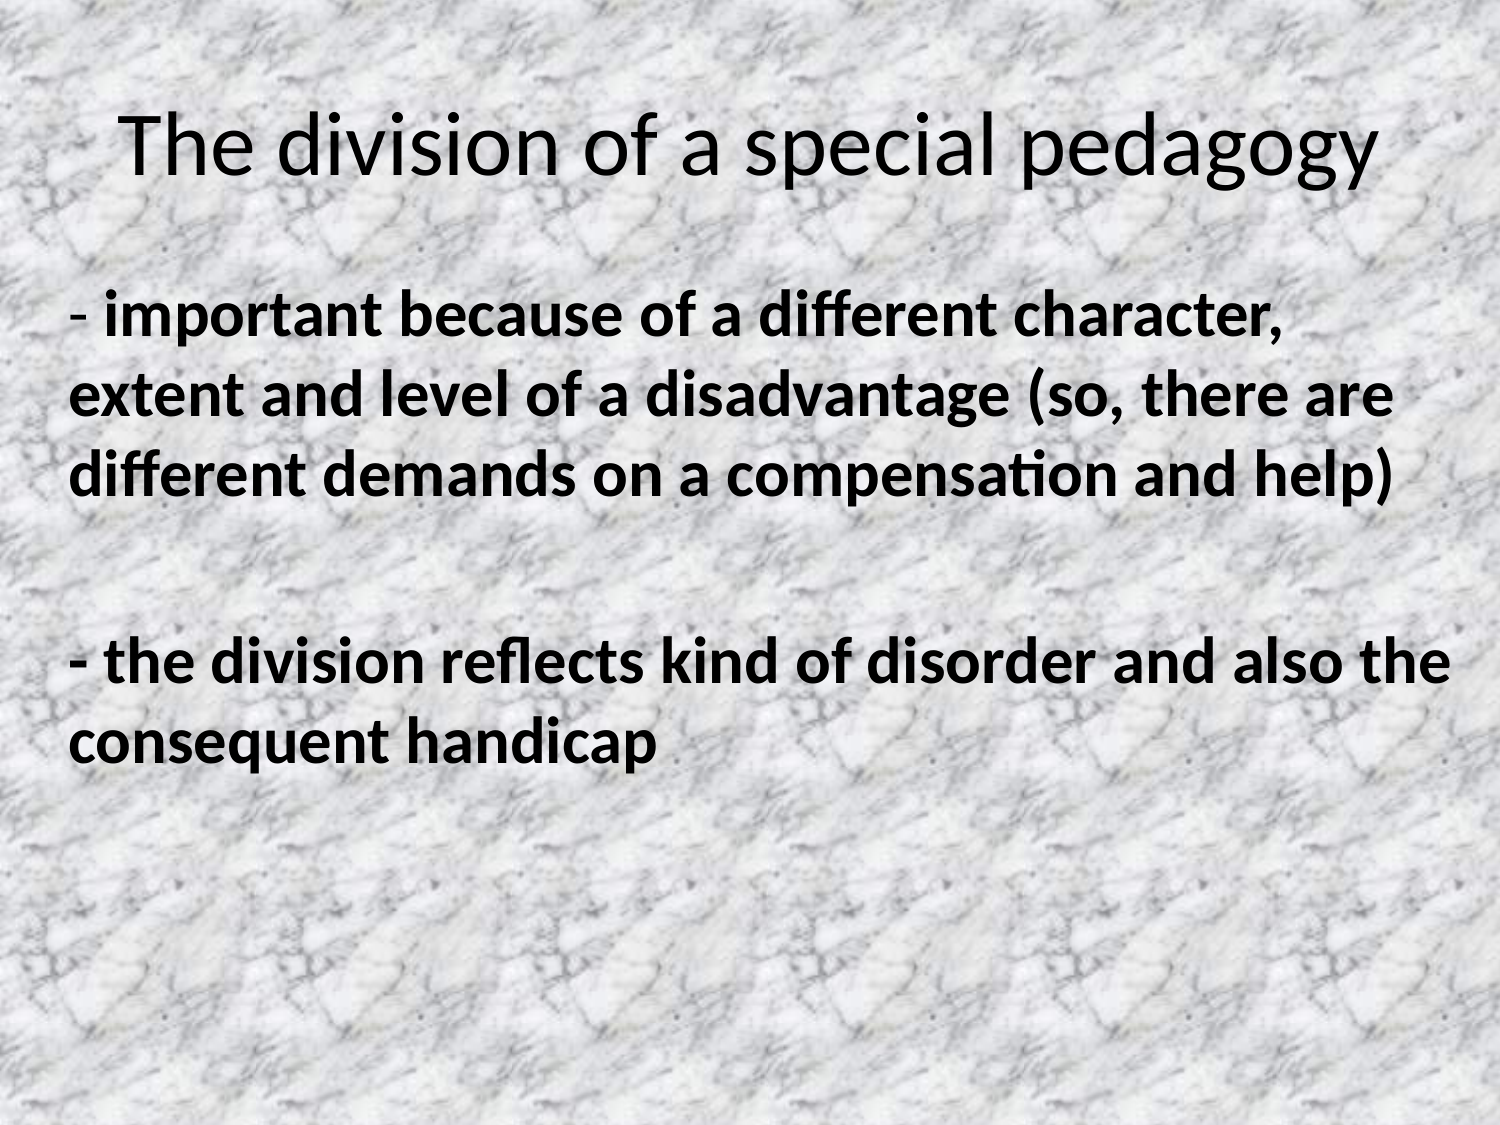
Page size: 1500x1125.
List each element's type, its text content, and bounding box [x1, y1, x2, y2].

picture [0, 0, 1500, 1125]
title The division of a special pedagogy [75, 45, 1425, 233]
list - important because of a different character, extent and level of a disadvantage (so, there are different demands on a compensation and help) - the division reflects kind of disorder and also the consequent handicap [53, 262, 1471, 1005]
